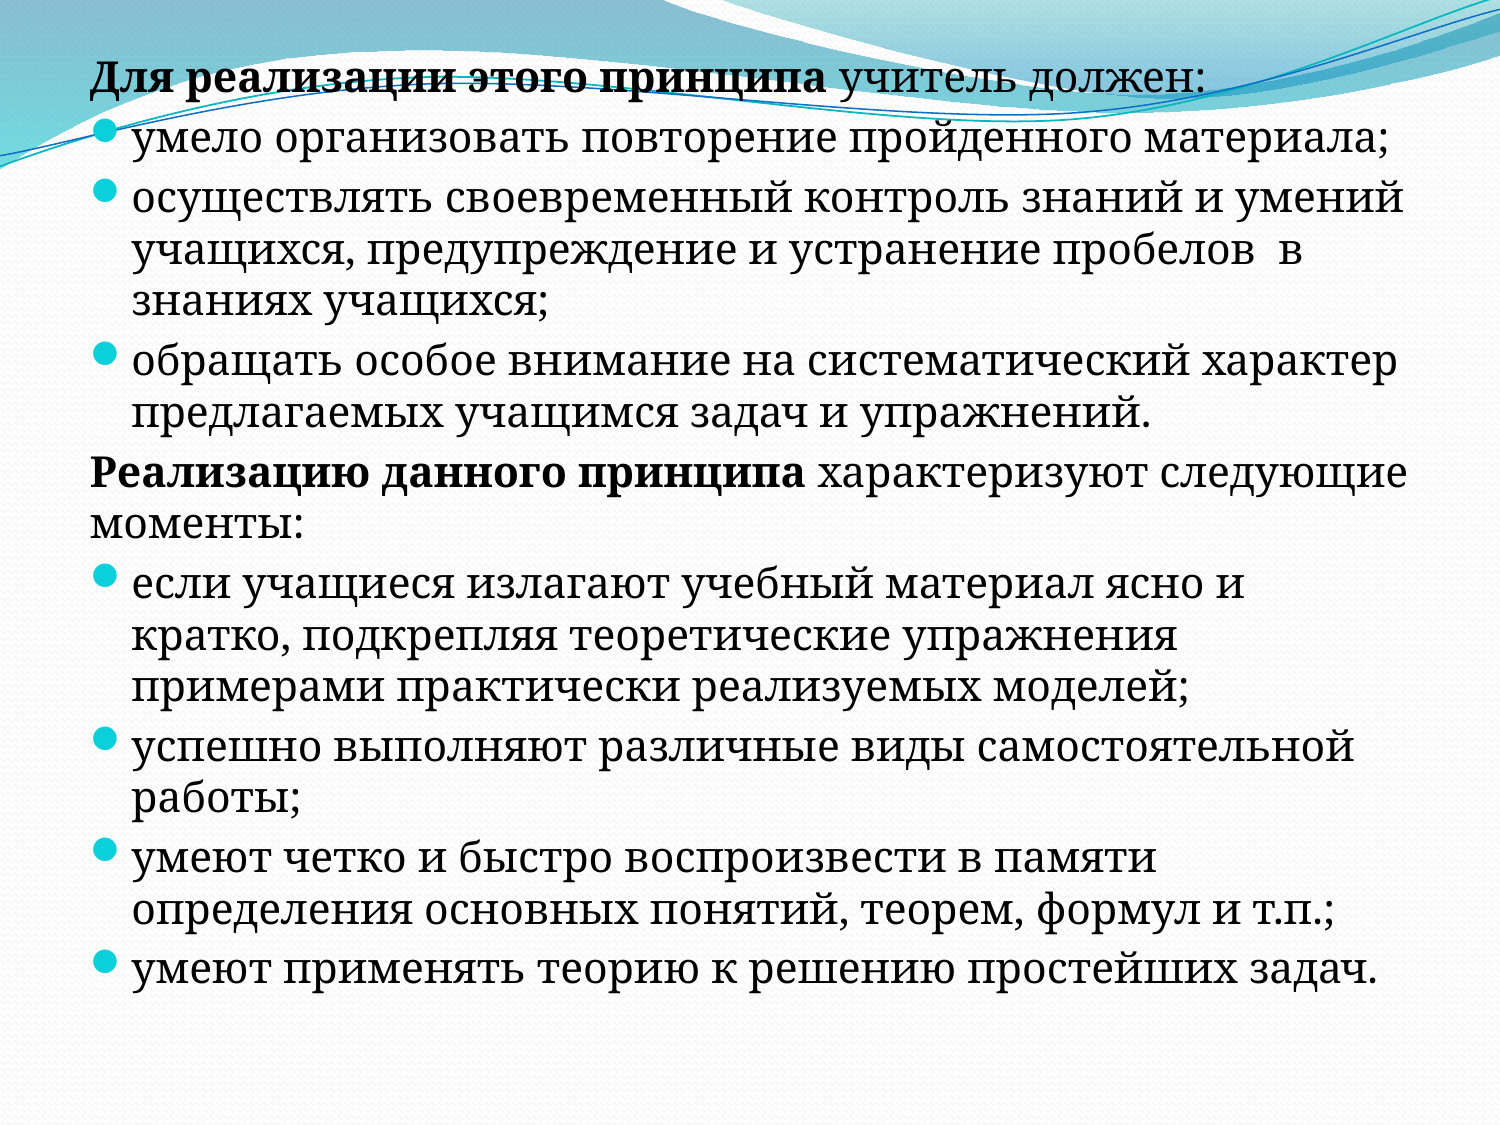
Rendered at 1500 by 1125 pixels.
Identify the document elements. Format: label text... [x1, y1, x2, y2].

list Для реализации этого принципа учитель должен: умело организовать повторение пройденного материала; осуществлять своевременный контроль знаний и умений учащихся, предупреждение и устранение пробелов в знаниях учащихся; обращать особое внимание на систематический характер предлагаемых учащимся задач и упражнений. Реализацию данного принципа характеризуют следующие моменты: если учащиеся излагают учебный материал ясно и кратко, подкрепляя теоретические упражнения примерами практически реализуемых моделей; успешно выполняют различные виды самостоятельной работы; умеют четко и быстро воспроизвести в памяти определения основных понятий, теорем, формул и т.п.; умеют применять теорию к решению простейших задач. [75, 42, 1425, 1038]
